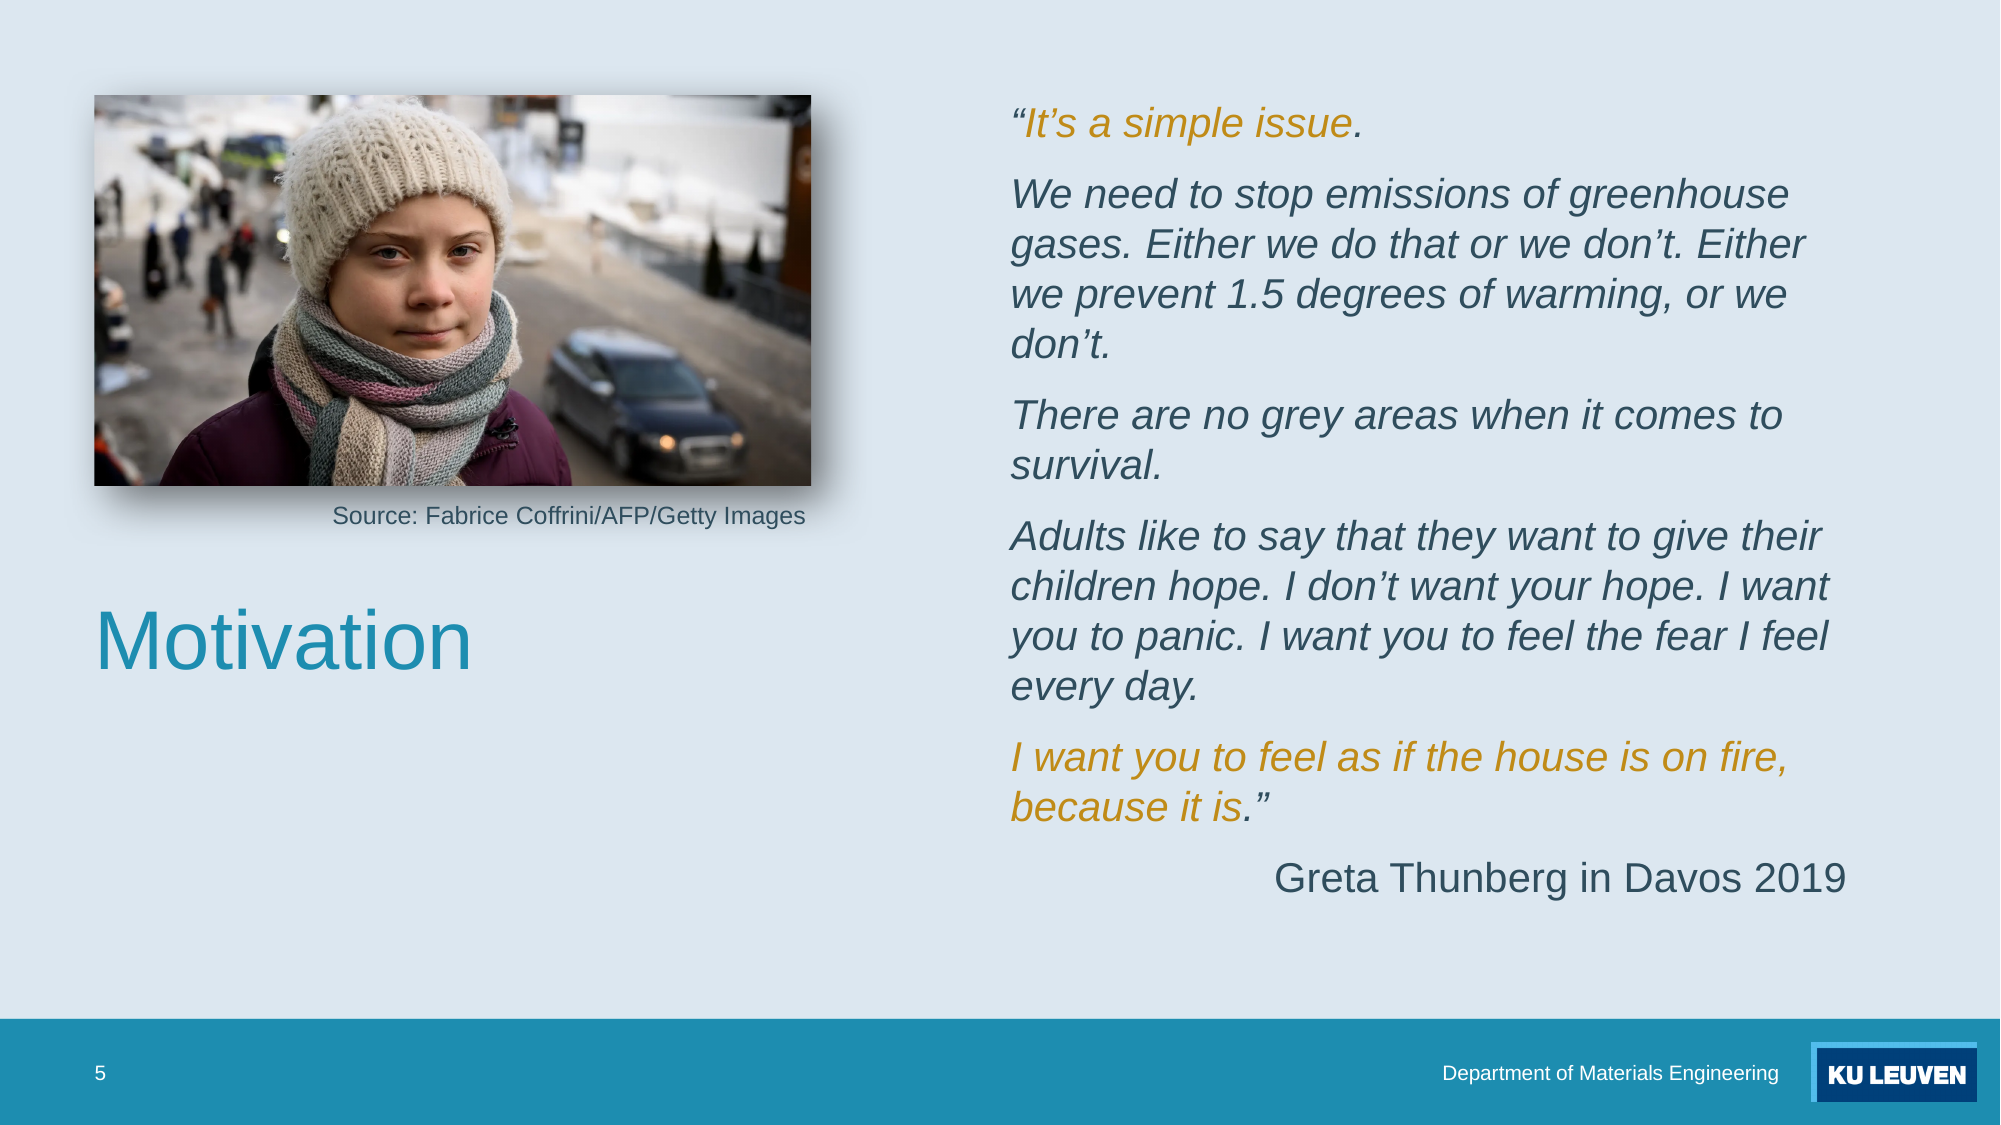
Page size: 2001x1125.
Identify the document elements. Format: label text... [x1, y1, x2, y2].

picture [94, 95, 812, 486]
title Motivation [94, 295, 1010, 687]
text_box Source: Fabrice Coffrini/AFP/Getty Images [317, 491, 823, 537]
footer Department of Materials Engineering [989, 1018, 1809, 1125]
slide_number 5 [94, 1018, 201, 1125]
list “It’s a simple issue. We need to stop emissions of greenhouse gases. Either we do that or we don’t. Either we prevent 1.5 degrees of warming, or we don’t. There are no grey areas when it comes to survival. Adults like to say that they want to give their children hope. I don’t want your hope. I want you to panic. I want you to feel the fear I feel every day. I want you to feel as if the house is on fire, because it is.” Greta Thunberg in Davos 2019 [1010, 95, 1848, 965]
picture [1811, 1042, 1977, 1102]
